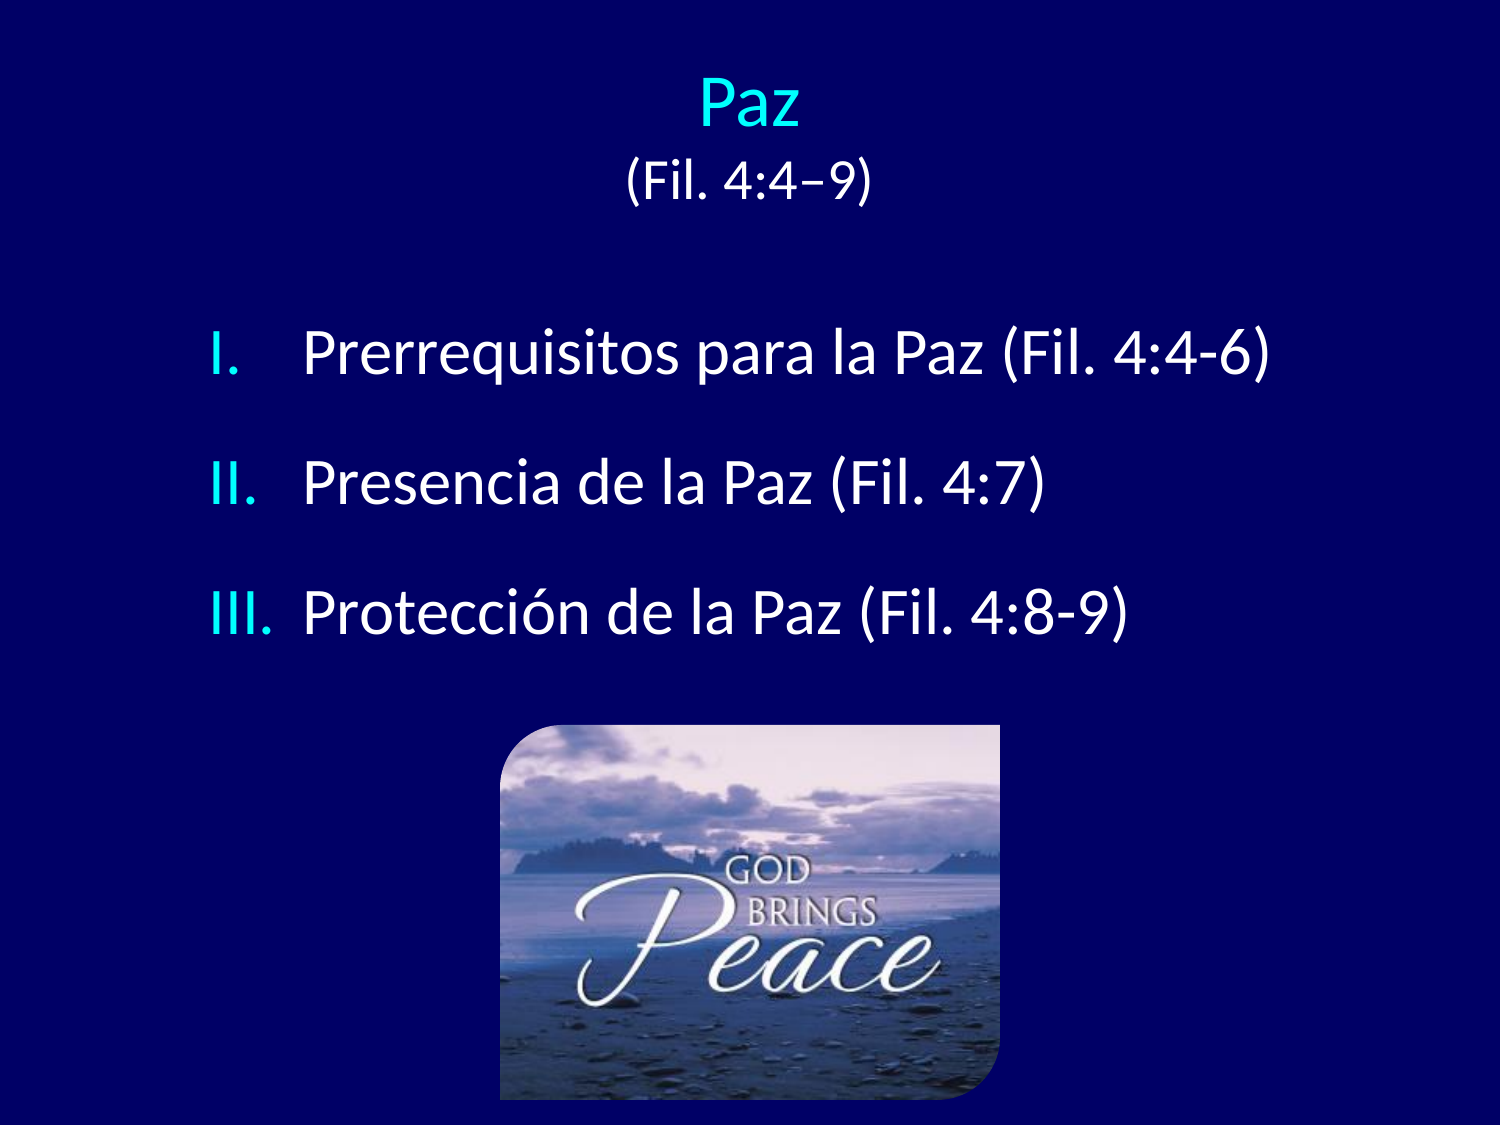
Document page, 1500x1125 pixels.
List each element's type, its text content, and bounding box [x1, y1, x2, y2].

title Paz (Fil. 4:4–9) [0, 37, 1500, 225]
picture [499, 724, 1001, 1101]
list Prerrequisitos para la Paz (Fil. 4:4-6) Presencia de la Paz (Fil. 4:7) Protección de la Paz (Fil. 4:8-9) [193, 299, 1363, 688]
